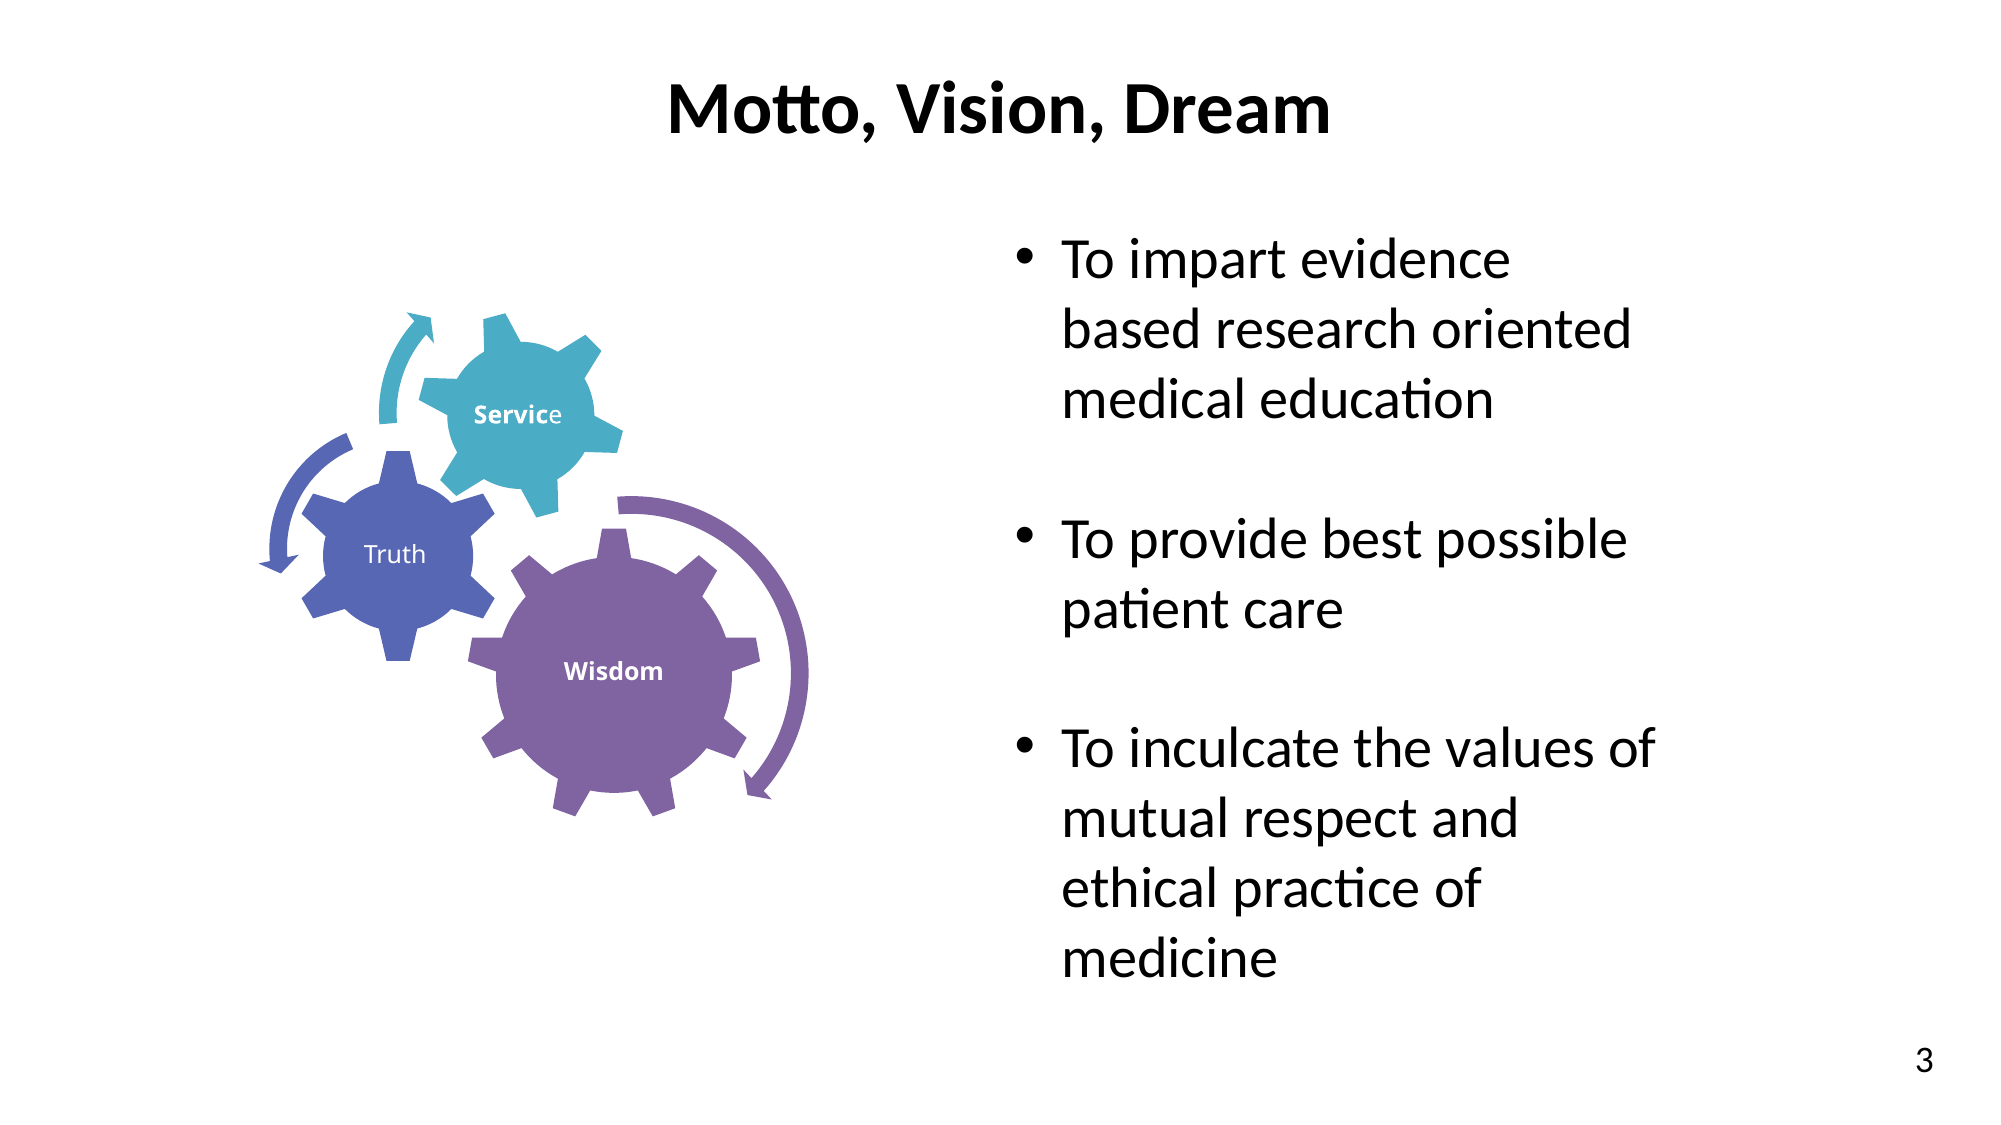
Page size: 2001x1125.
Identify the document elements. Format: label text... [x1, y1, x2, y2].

title Motto, Vision, Dream [324, 45, 1675, 163]
text_box To impart evidence based research oriented medical education To provide best possible patient care To inculcate the values of mutual respect and ethical practice of medicine [999, 212, 1675, 1067]
slide_number 3 [1899, 1027, 2000, 1088]
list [225, 197, 763, 912]
